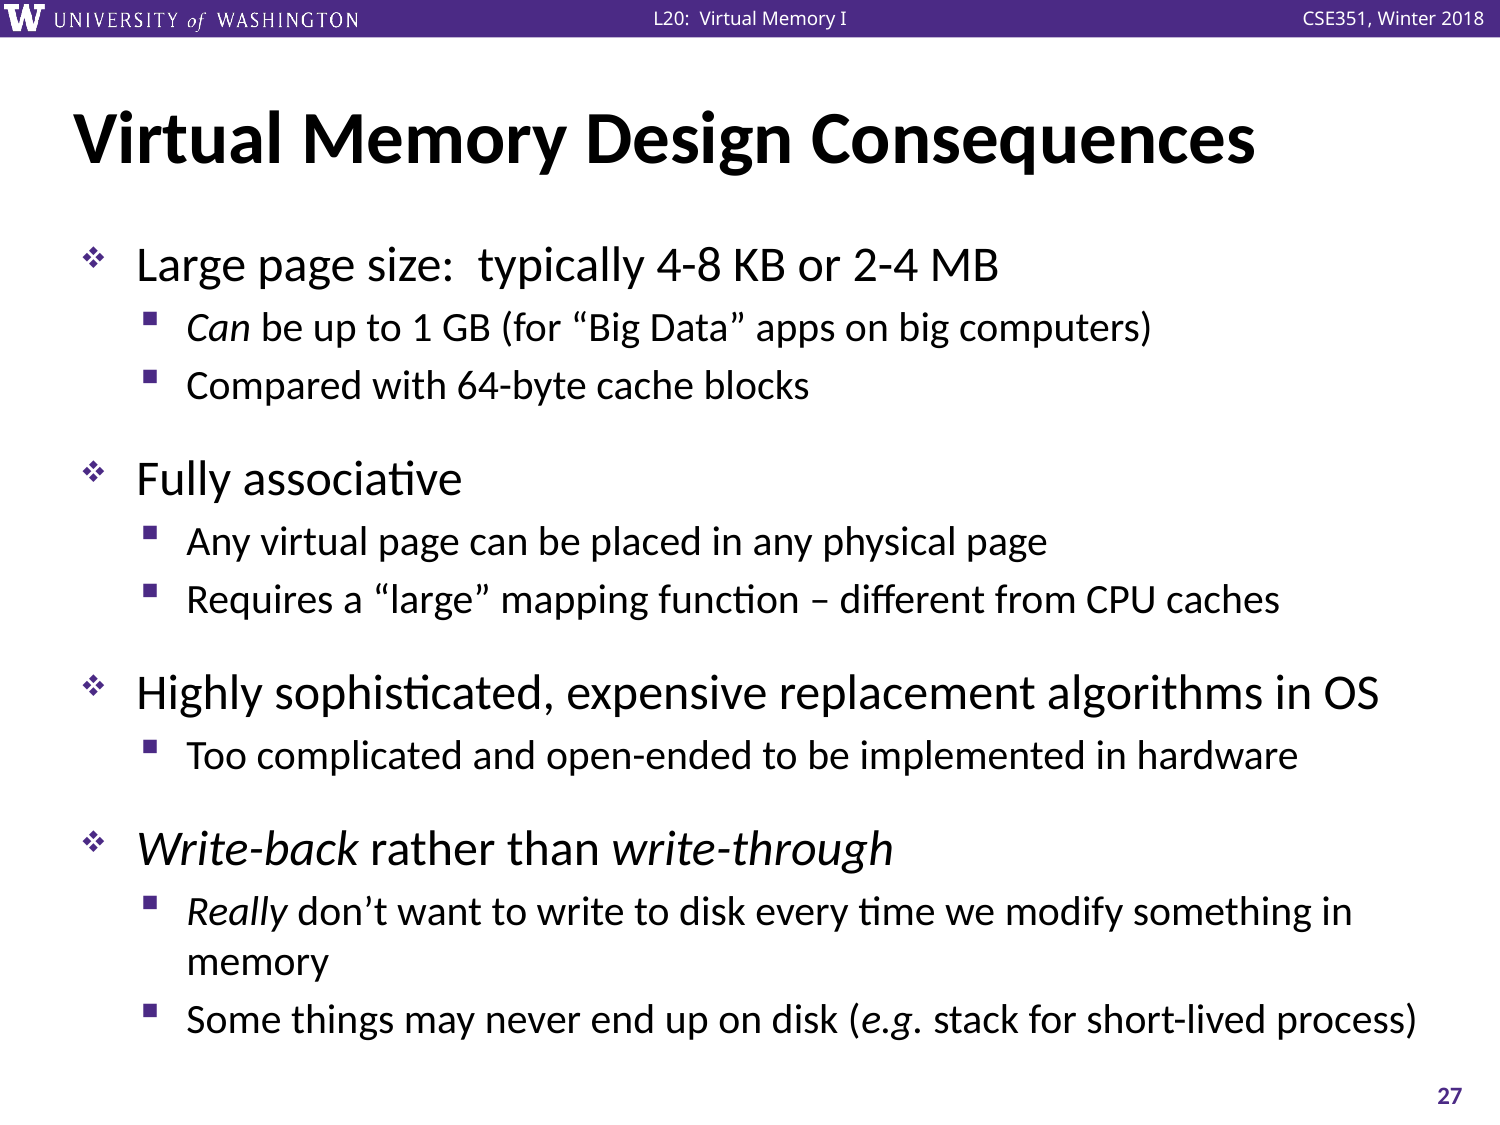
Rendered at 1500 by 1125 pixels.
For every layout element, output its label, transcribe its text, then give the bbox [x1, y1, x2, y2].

slide_number 27 [1400, 1065, 1500, 1125]
title Virtual Memory Design Consequences [58, 71, 1438, 197]
list Large page size: typically 4-8 KB or 2-4 MB Can be up to 1 GB (for “Big Data” apps on big computers) Compared with 64-byte cache blocks Fully associative Any virtual page can be placed in any physical page Requires a “large” mapping function – different from CPU caches Highly sophisticated, expensive replacement algorithms in OS Too complicated and open-ended to be implemented in hardware Write-back rather than write-through Really don’t want to write to disk every time we modify something in memory Some things may never end up on disk (e.g. stack for short-lived process) [64, 223, 1438, 1040]
picture [4, 4, 358, 32]
